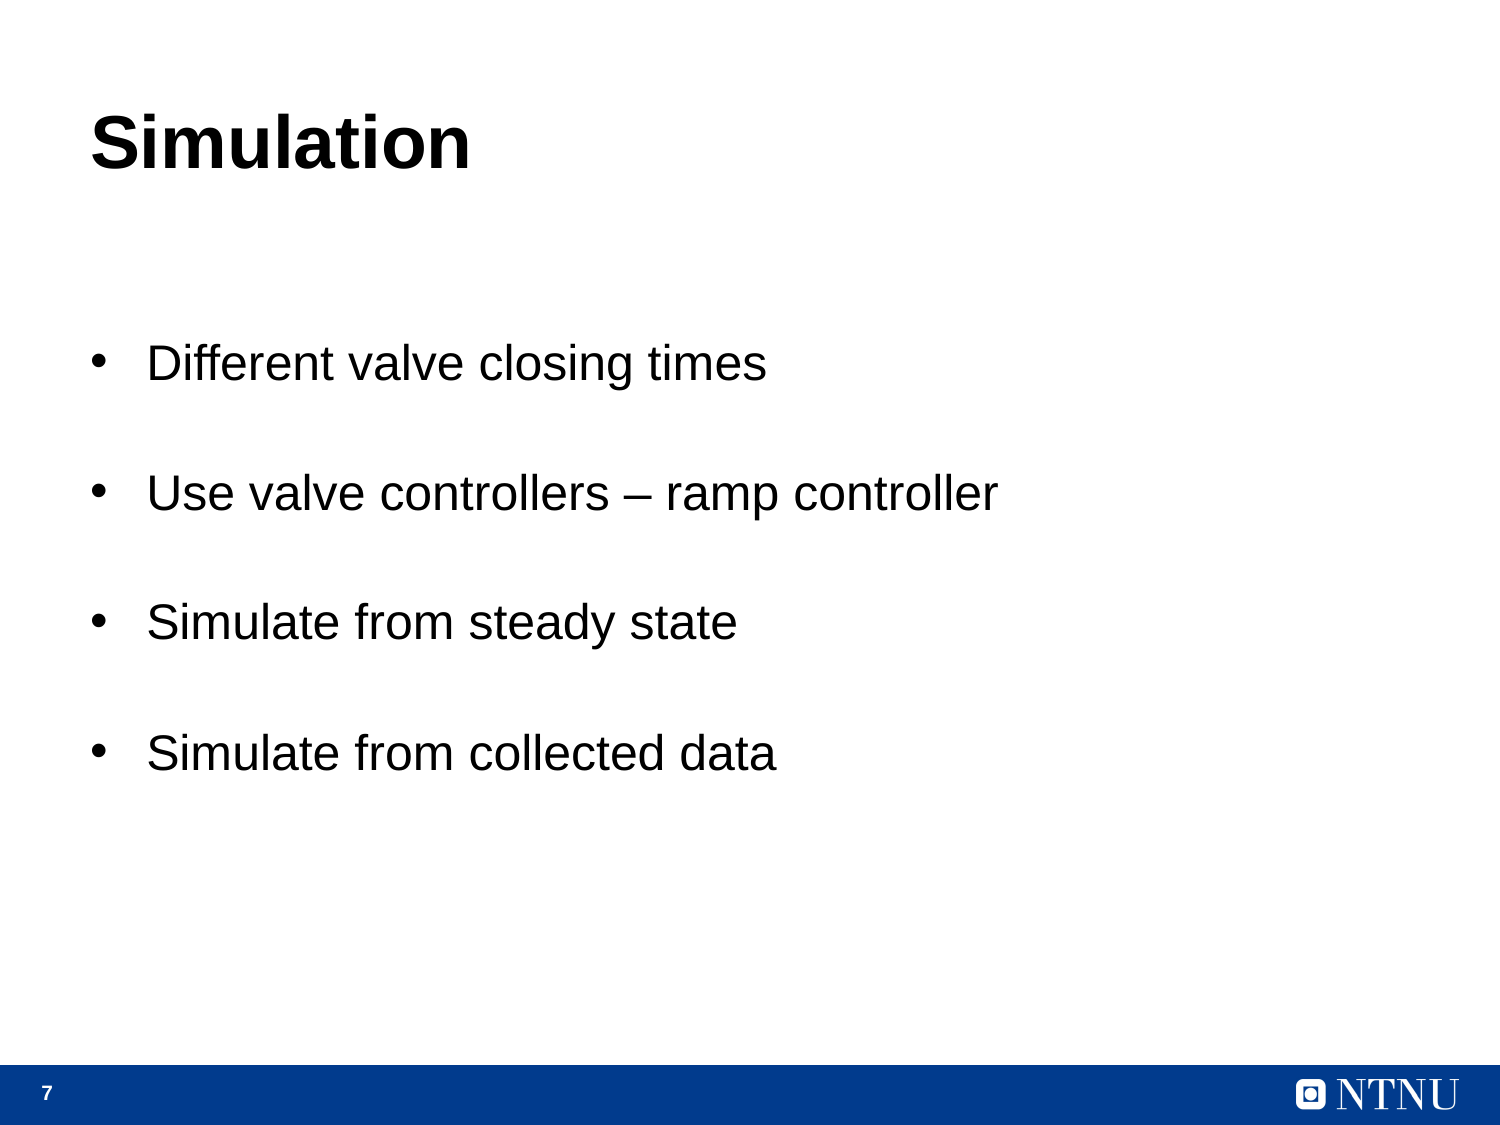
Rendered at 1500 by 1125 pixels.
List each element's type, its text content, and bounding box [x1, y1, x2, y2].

picture [0, 1065, 1500, 1125]
title Simulation [75, 45, 1425, 233]
list Different valve closing times Use valve controllers – ramp controller Simulate from steady state Simulate from collected data [75, 262, 1425, 1005]
